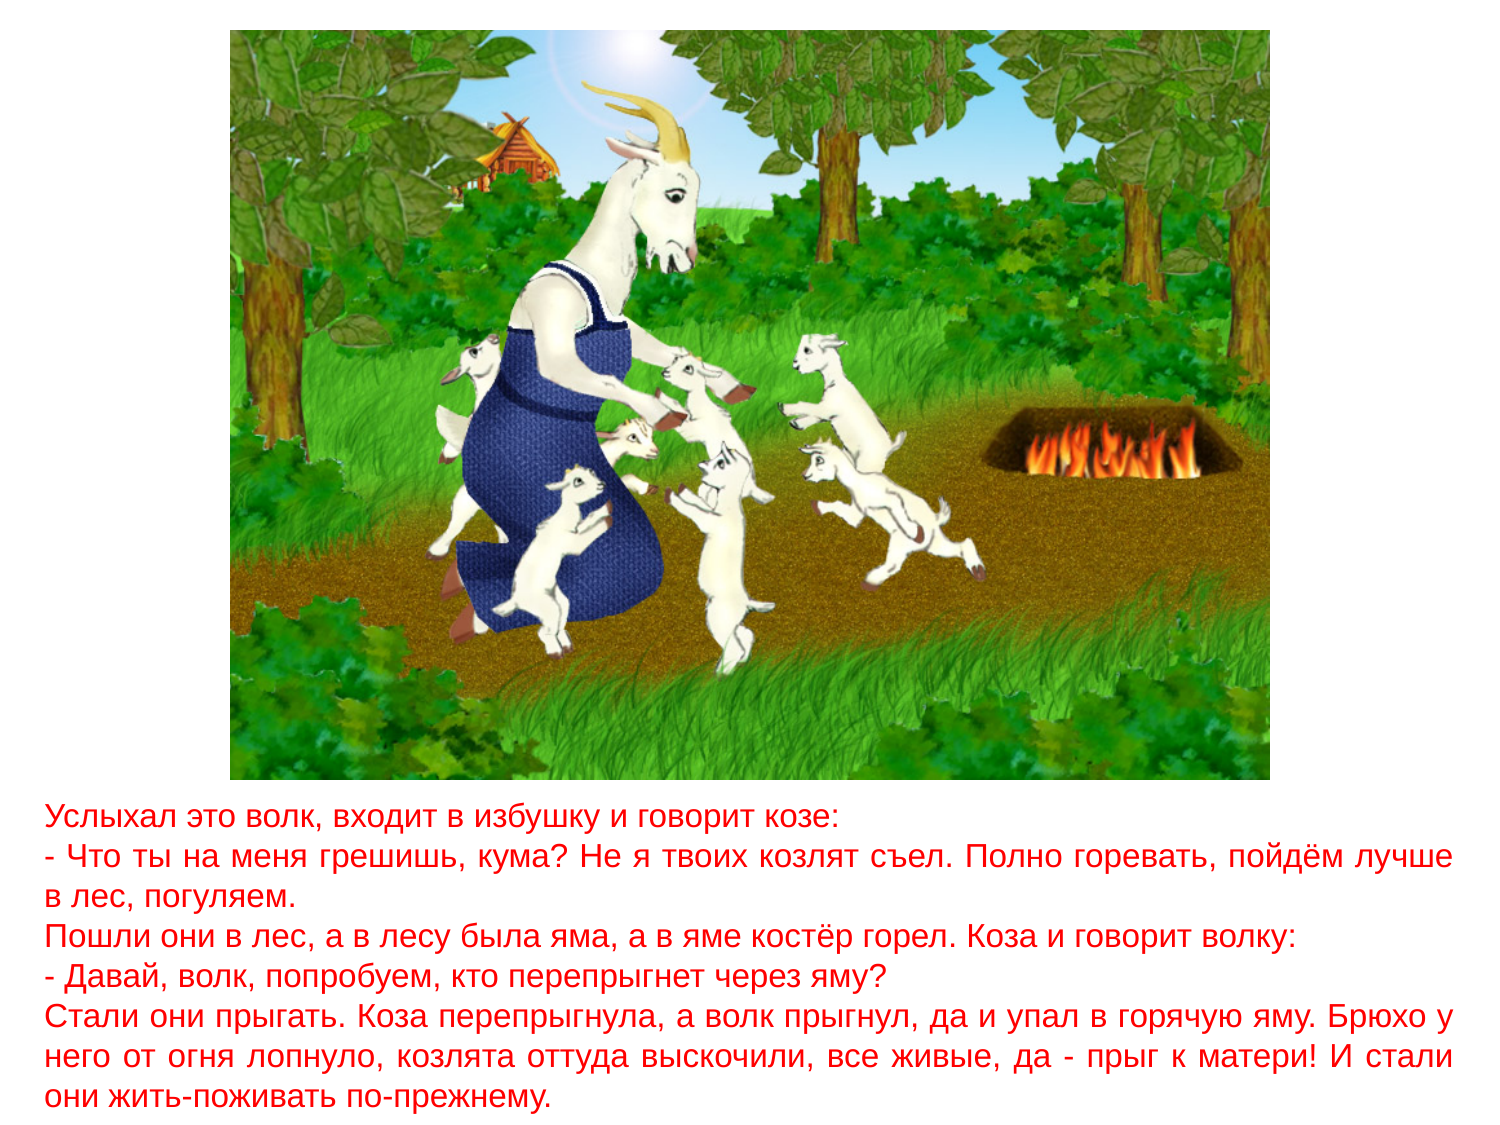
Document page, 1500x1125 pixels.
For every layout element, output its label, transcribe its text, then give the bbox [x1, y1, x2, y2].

text_box Услыхал это волк, входит в избушку и говорит козе: - Что ты на меня грешишь, кума? Не я твоих козлят съел. Полно горевать, пойдём лучше в лес, погуляем. Пошли они в лес, а в лесу была яма, а в яме костёр горел. Коза и говорит волку: - Давай, волк, попробуем, кто перепрыгнет через яму? Стали они прыгать. Коза перепрыгнула, а волк прыгнул, да и упал в горячую яму. Брюхо у него от огня лопнуло, козлята оттуда выскочили, все живые, да - прыг к матери! И стали они жить-поживать по-прежнему. [29, 786, 1471, 1121]
picture [229, 30, 1270, 781]
